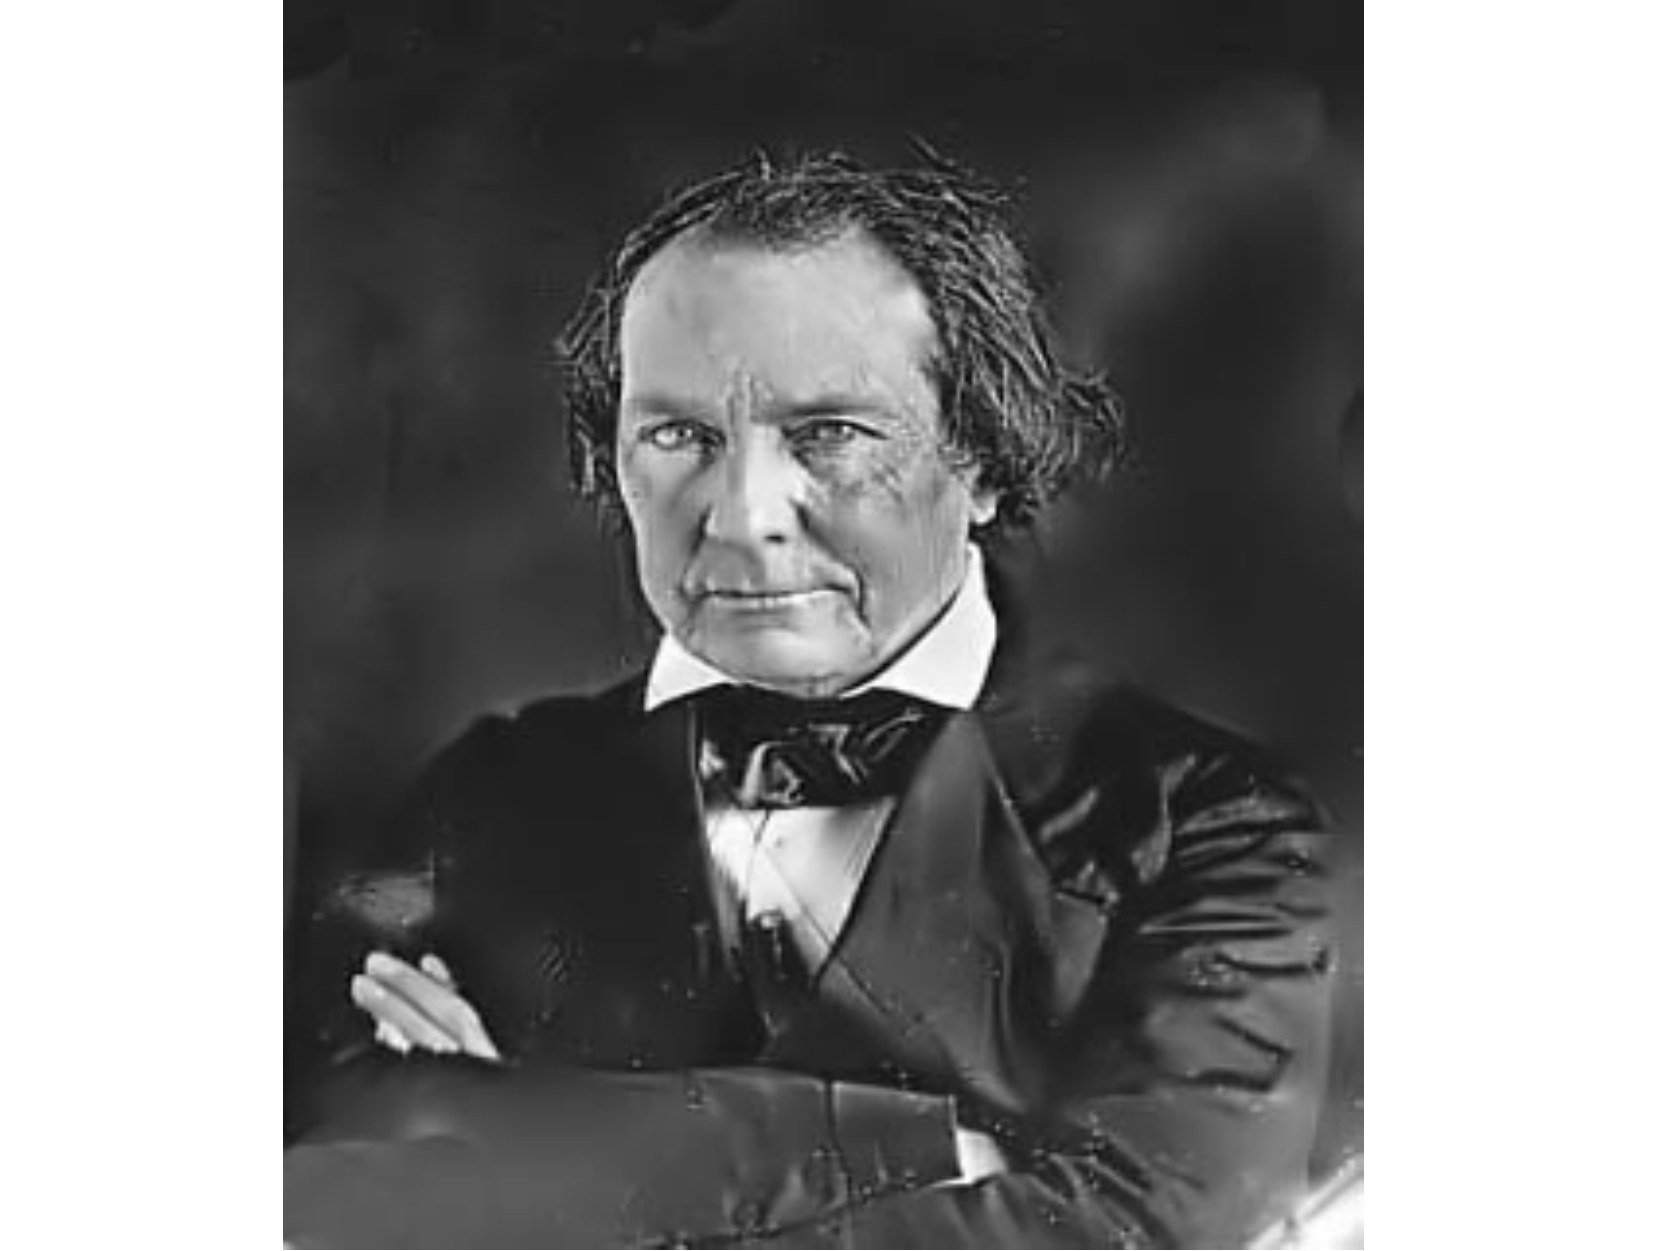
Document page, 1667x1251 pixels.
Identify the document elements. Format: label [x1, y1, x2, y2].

picture [283, 0, 1364, 1250]
